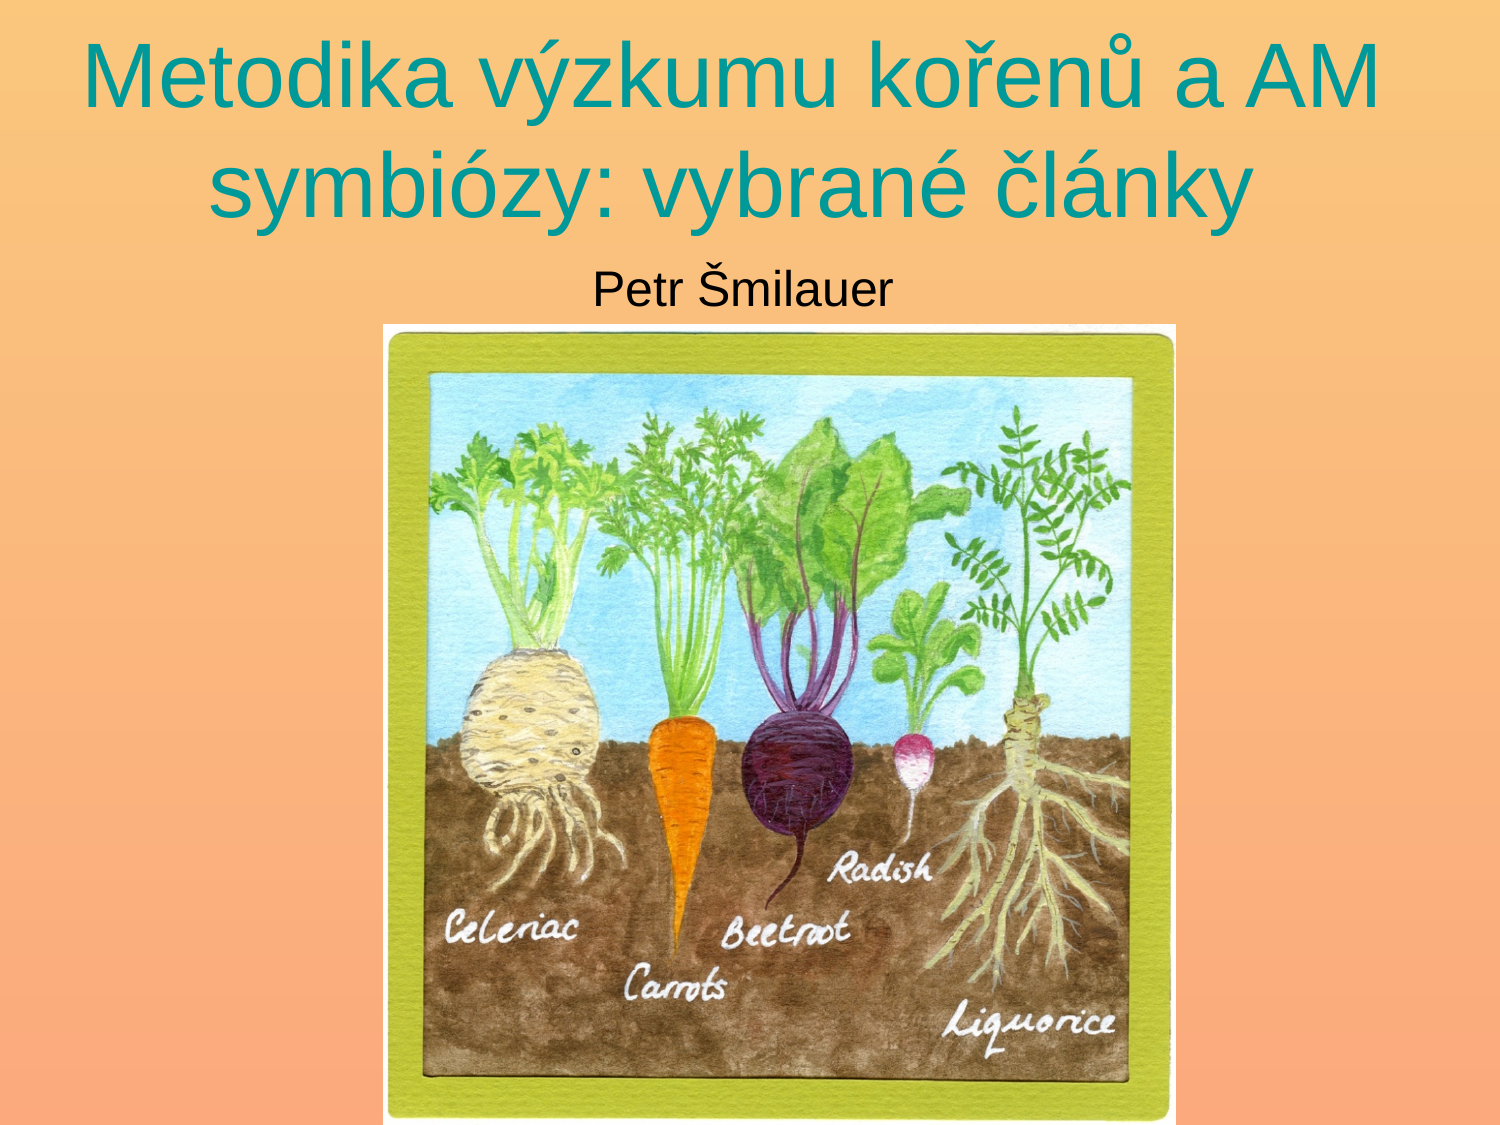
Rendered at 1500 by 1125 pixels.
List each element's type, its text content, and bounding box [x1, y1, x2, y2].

title Metodika výzkumu kořenů a AM symbiózy: vybrané články [29, 18, 1436, 232]
subtitle Petr Šmilauer [218, 255, 1269, 327]
picture [383, 323, 1176, 1125]
